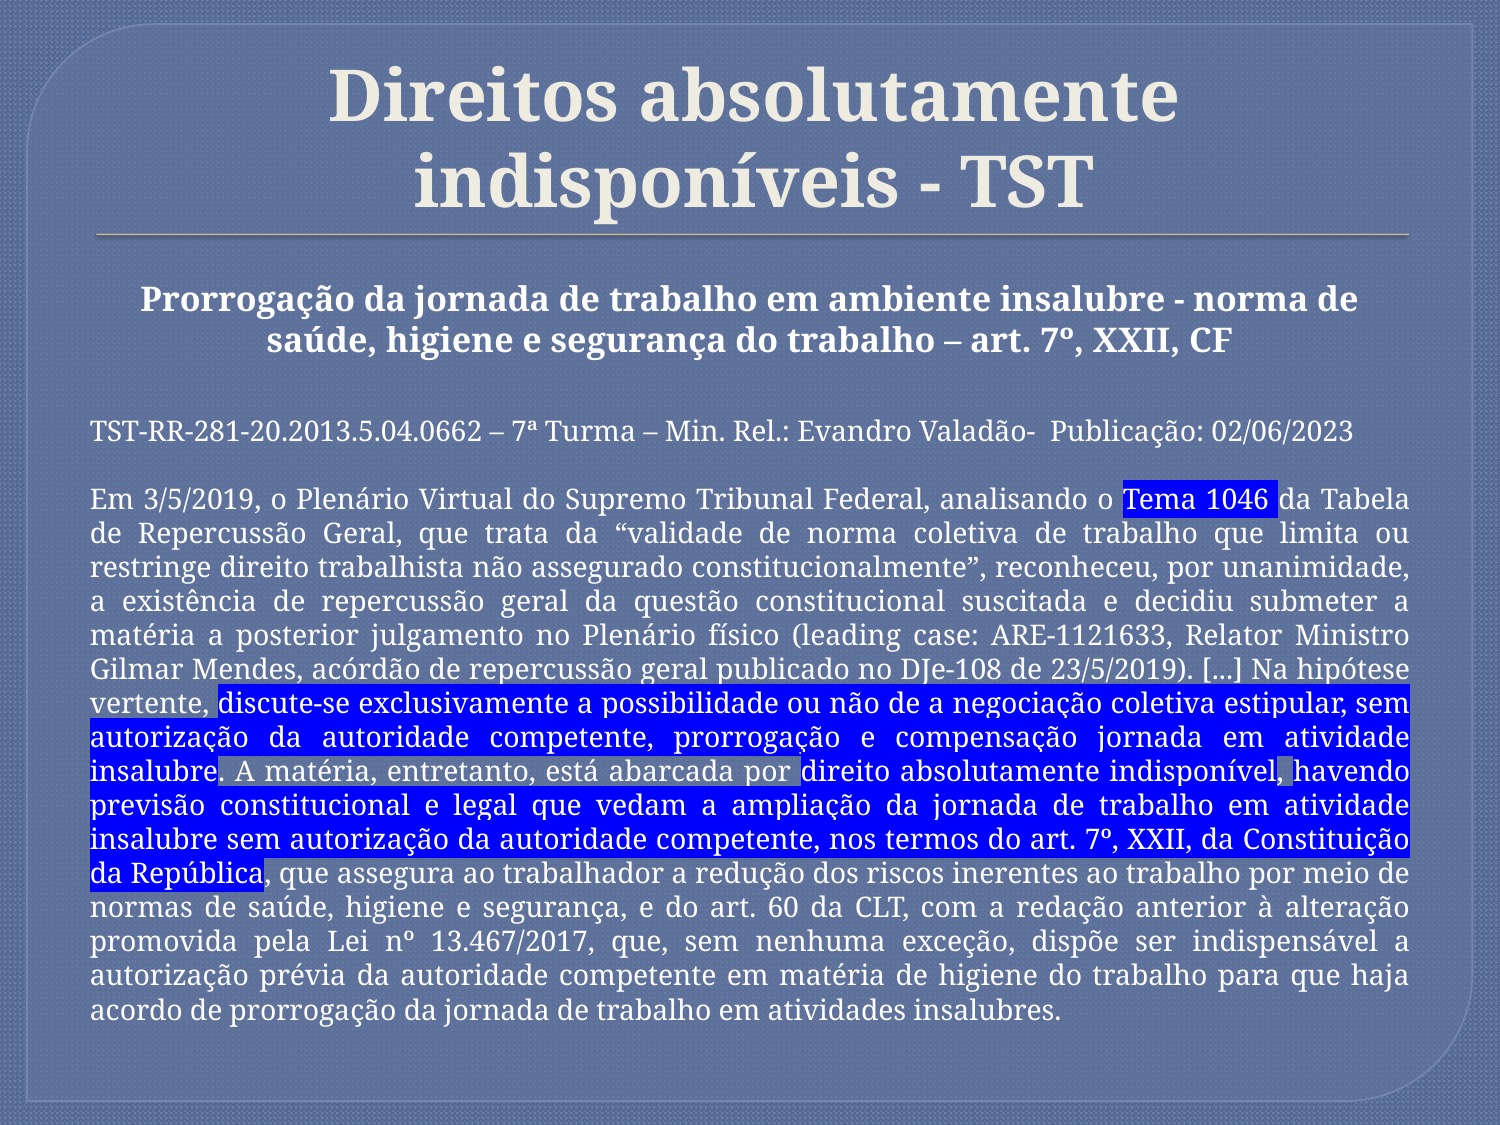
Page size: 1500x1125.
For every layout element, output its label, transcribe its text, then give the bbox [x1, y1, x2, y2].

title Direitos absolutamente indisponíveis - TST [75, 41, 1425, 230]
list Prorrogação da jornada de trabalho em ambiente insalubre - norma de saúde, higiene e segurança do trabalho – art. 7º, XXII, CF TST-RR-281-20.2013.5.04.0662 – 7ª Turma – Min. Rel.: Evandro Valadão- Publicação: 02/06/2023 Em 3/5/2019, o Plenário Virtual do Supremo Tribunal Federal, analisando o Tema 1046 da Tabela de Repercussão Geral, que trata da “validade de norma coletiva de trabalho que limita ou restringe direito trabalhista não assegurado constitucionalmente”, reconheceu, por unanimidade, a existência de repercussão geral da questão constitucional suscitada e decidiu submeter a matéria a posterior julgamento no Plenário físico (leading case: ARE-1121633, Relator Ministro Gilmar Mendes, acórdão de repercussão geral publicado no DJe-108 de 23/5/2019). [...] Na hipótese vertente, discute-se exclusivamente a possibilidade ou não de a negociação coletiva estipular, sem autorização da autoridade competente, prorrogação e compensação jornada em atividade insalubre. A matéria, entretanto, está abarcada por direito absolutamente indisponível, havendo previsão constitucional e legal que vedam a ampliação da jornada de trabalho em atividade insalubre sem autorização da autoridade competente, nos termos do art. 7º, XXII, da Constituição da República, que assegura ao trabalhador a redução dos riscos inerentes ao trabalho por meio de normas de saúde, higiene e segurança, e do art. 60 da CLT, com a redação anterior à alteração promovida pela Lei nº 13.467/2017, que, sem nenhuma exceção, dispõe ser indispensável a autorização prévia da autoridade competente em matéria de higiene do trabalho para que haja acordo de prorrogação da jornada de trabalho em atividades insalubres. [75, 270, 1425, 1059]
